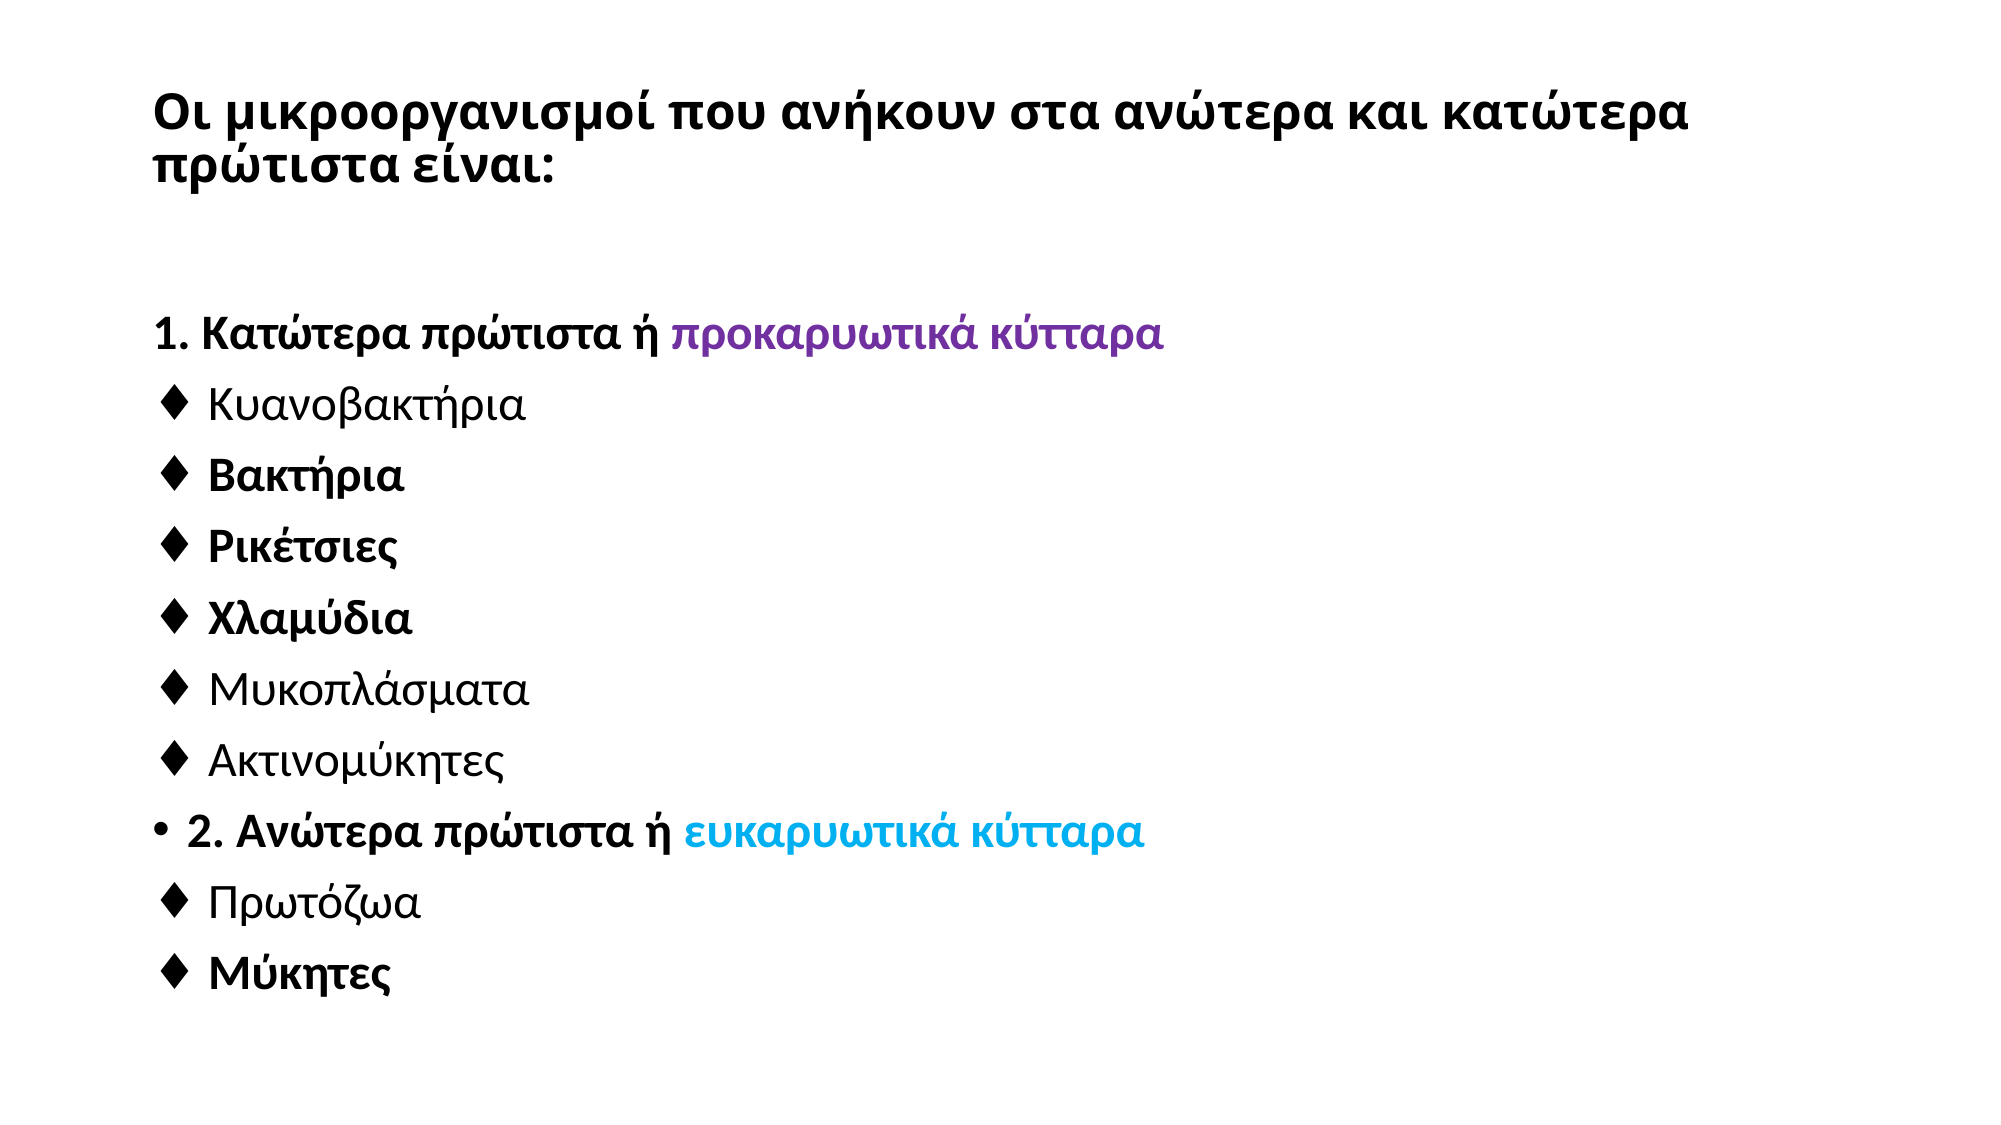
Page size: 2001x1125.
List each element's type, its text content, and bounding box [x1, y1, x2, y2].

list 1. Κατώτερα πρώτιστα ή προκαρυωτικά κύτταρα ♦ Κυανοβακτήρια ♦ Βακτήρια ♦ Ρικέτσιες ♦ Χλαμύδια ♦ Μυκοπλάσματα ♦ Ακτινομύκητες 2. Ανώτερα πρώτιστα ή ευκαρυωτικά κύτταρα ♦ Πρωτόζωα ♦ Μύκητες [137, 299, 1863, 1014]
title Οι μικροοργανισμοί που ανήκουν στα ανώτερα και κατώτερα πρώτιστα είναι: [137, 78, 1863, 261]
